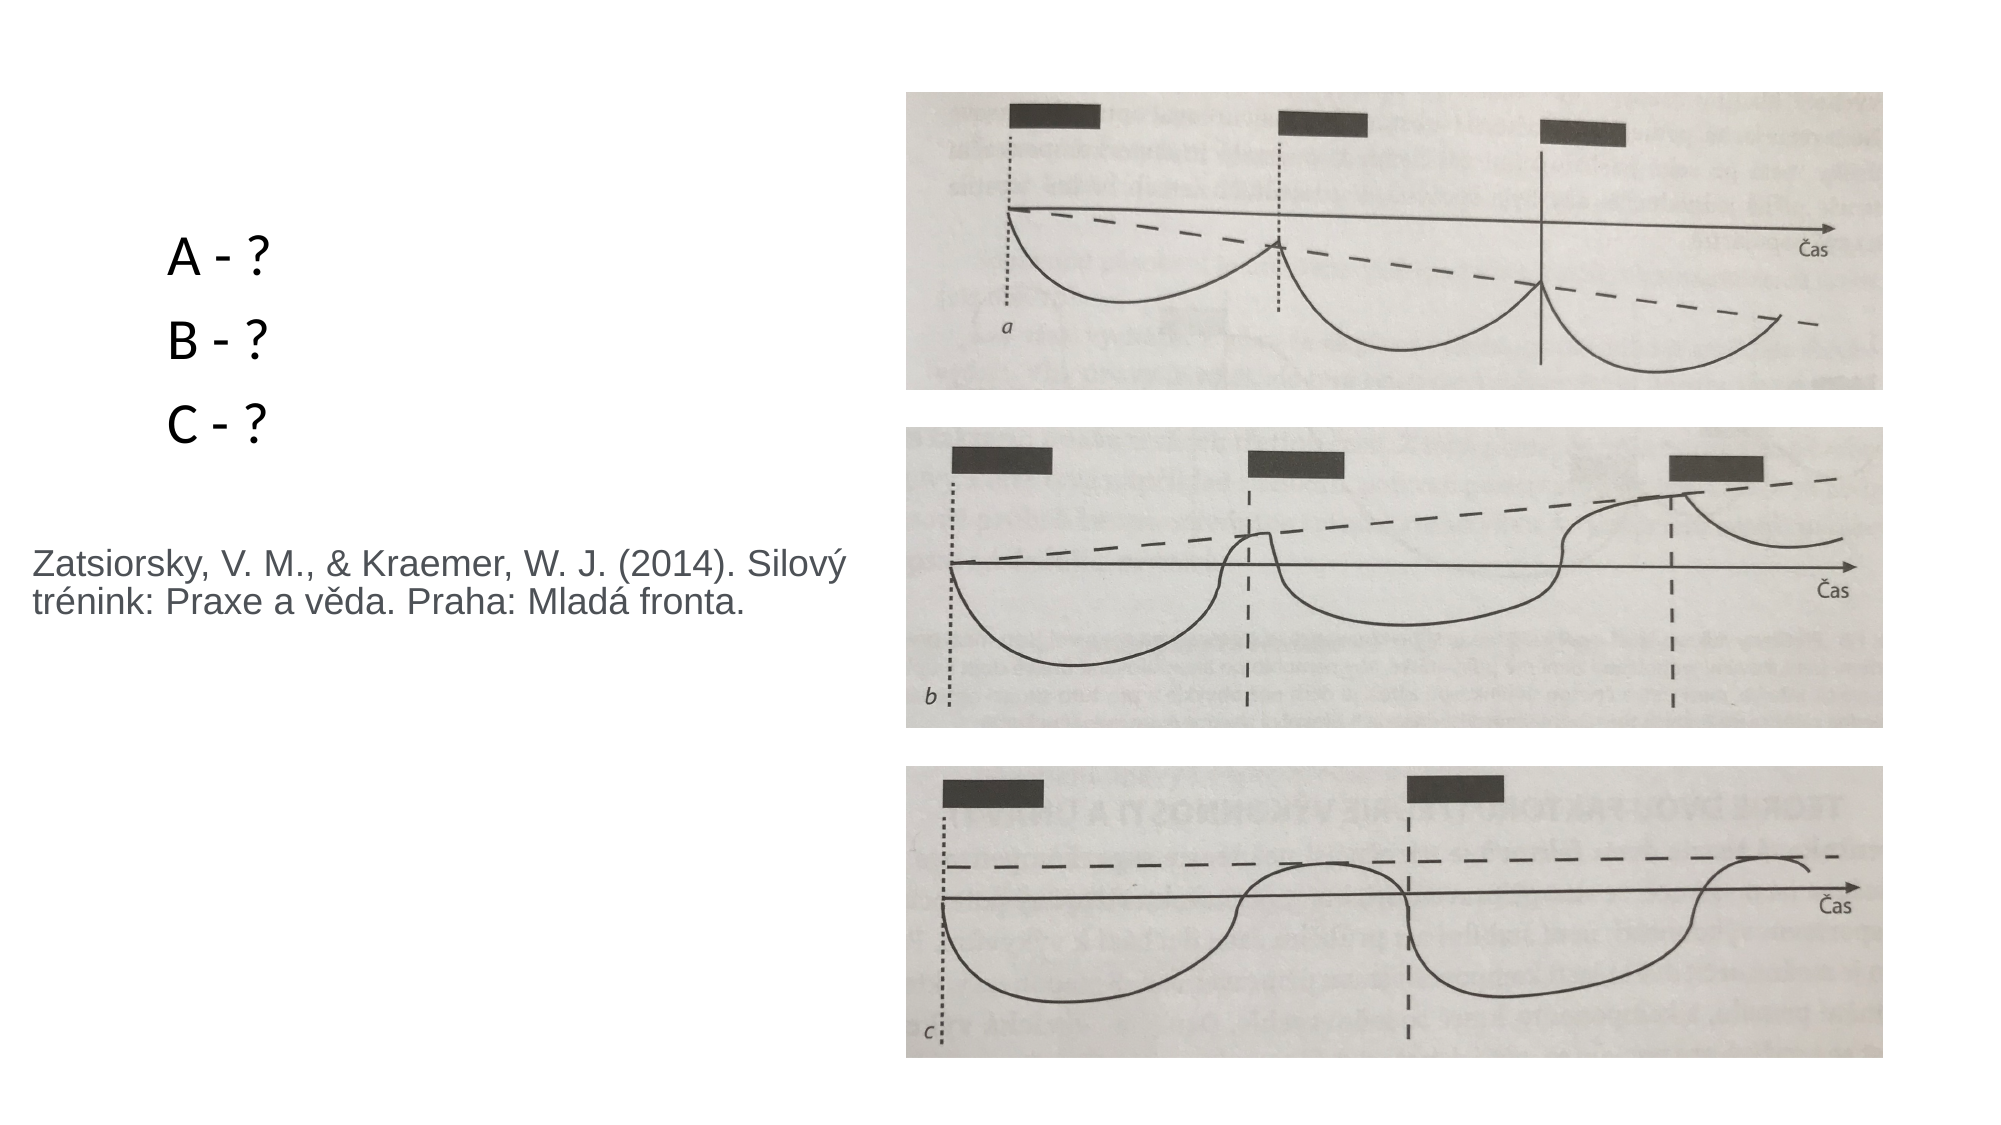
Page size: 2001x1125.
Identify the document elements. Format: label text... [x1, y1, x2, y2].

text_box Zatsiorsky, V. M., & Kraemer, W. J. (2014). Silový trénink: Praxe a věda. Praha: Mladá fronta. [17, 538, 876, 675]
picture [906, 427, 1883, 729]
list A - ? B - ? C - ? [152, 218, 833, 495]
picture [906, 92, 1883, 390]
picture [906, 766, 1883, 1058]
